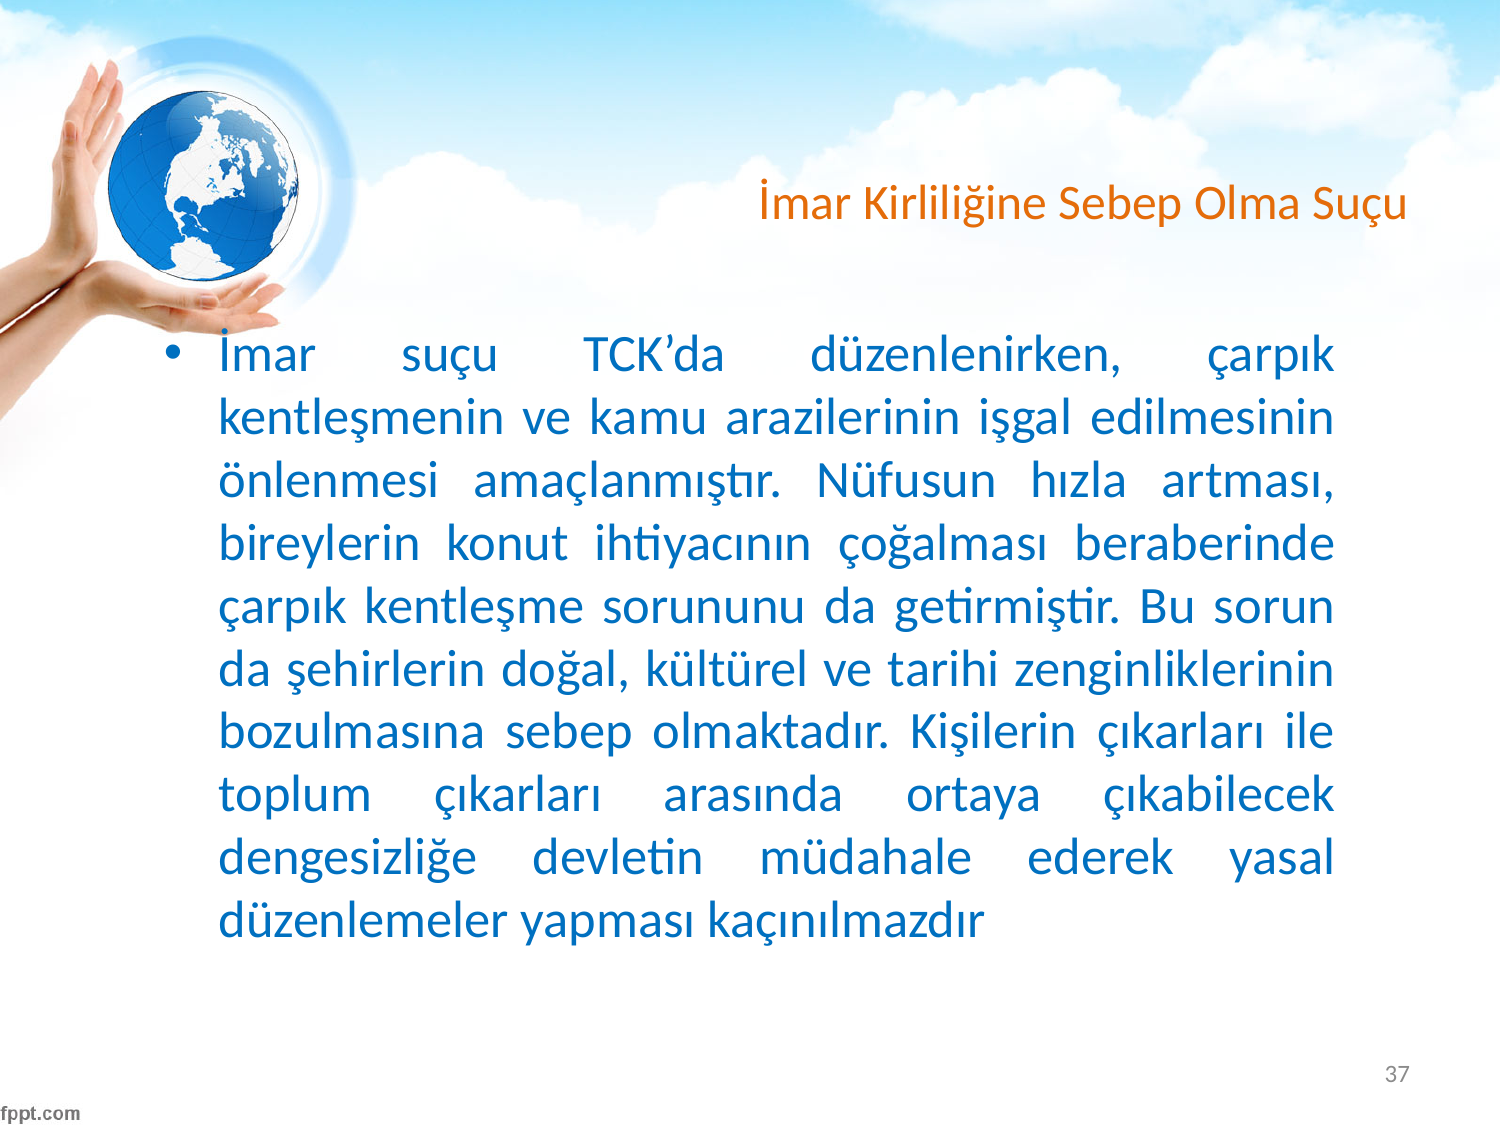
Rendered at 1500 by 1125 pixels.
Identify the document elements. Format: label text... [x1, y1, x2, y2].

slide_number 37 [1074, 1042, 1425, 1103]
title İmar Kirliliğine Sebep Olma Suçu [73, 161, 1424, 237]
list İmar suçu TCK’da düzenlenirken, çarpık kentleşmenin ve kamu arazilerinin işgal edilmesinin önlenmesi amaçlanmıştır. Nüfusun hızla artması, bireylerin konut ihtiyacının çoğalması beraberinde çarpık kentleşme sorununu da getirmiştir. Bu sorun da şehirlerin doğal, kültürel ve tarihi zenginliklerinin bozulmasına sebep olmaktadır. Kişilerin çıkarları ile toplum çıkarları arasında ortaya çıkabilecek dengesizliğe devletin müdahale ederek yasal düzenlemeler yapması kaçınılmazdır [148, 311, 1352, 964]
picture [0, 0, 1500, 1125]
